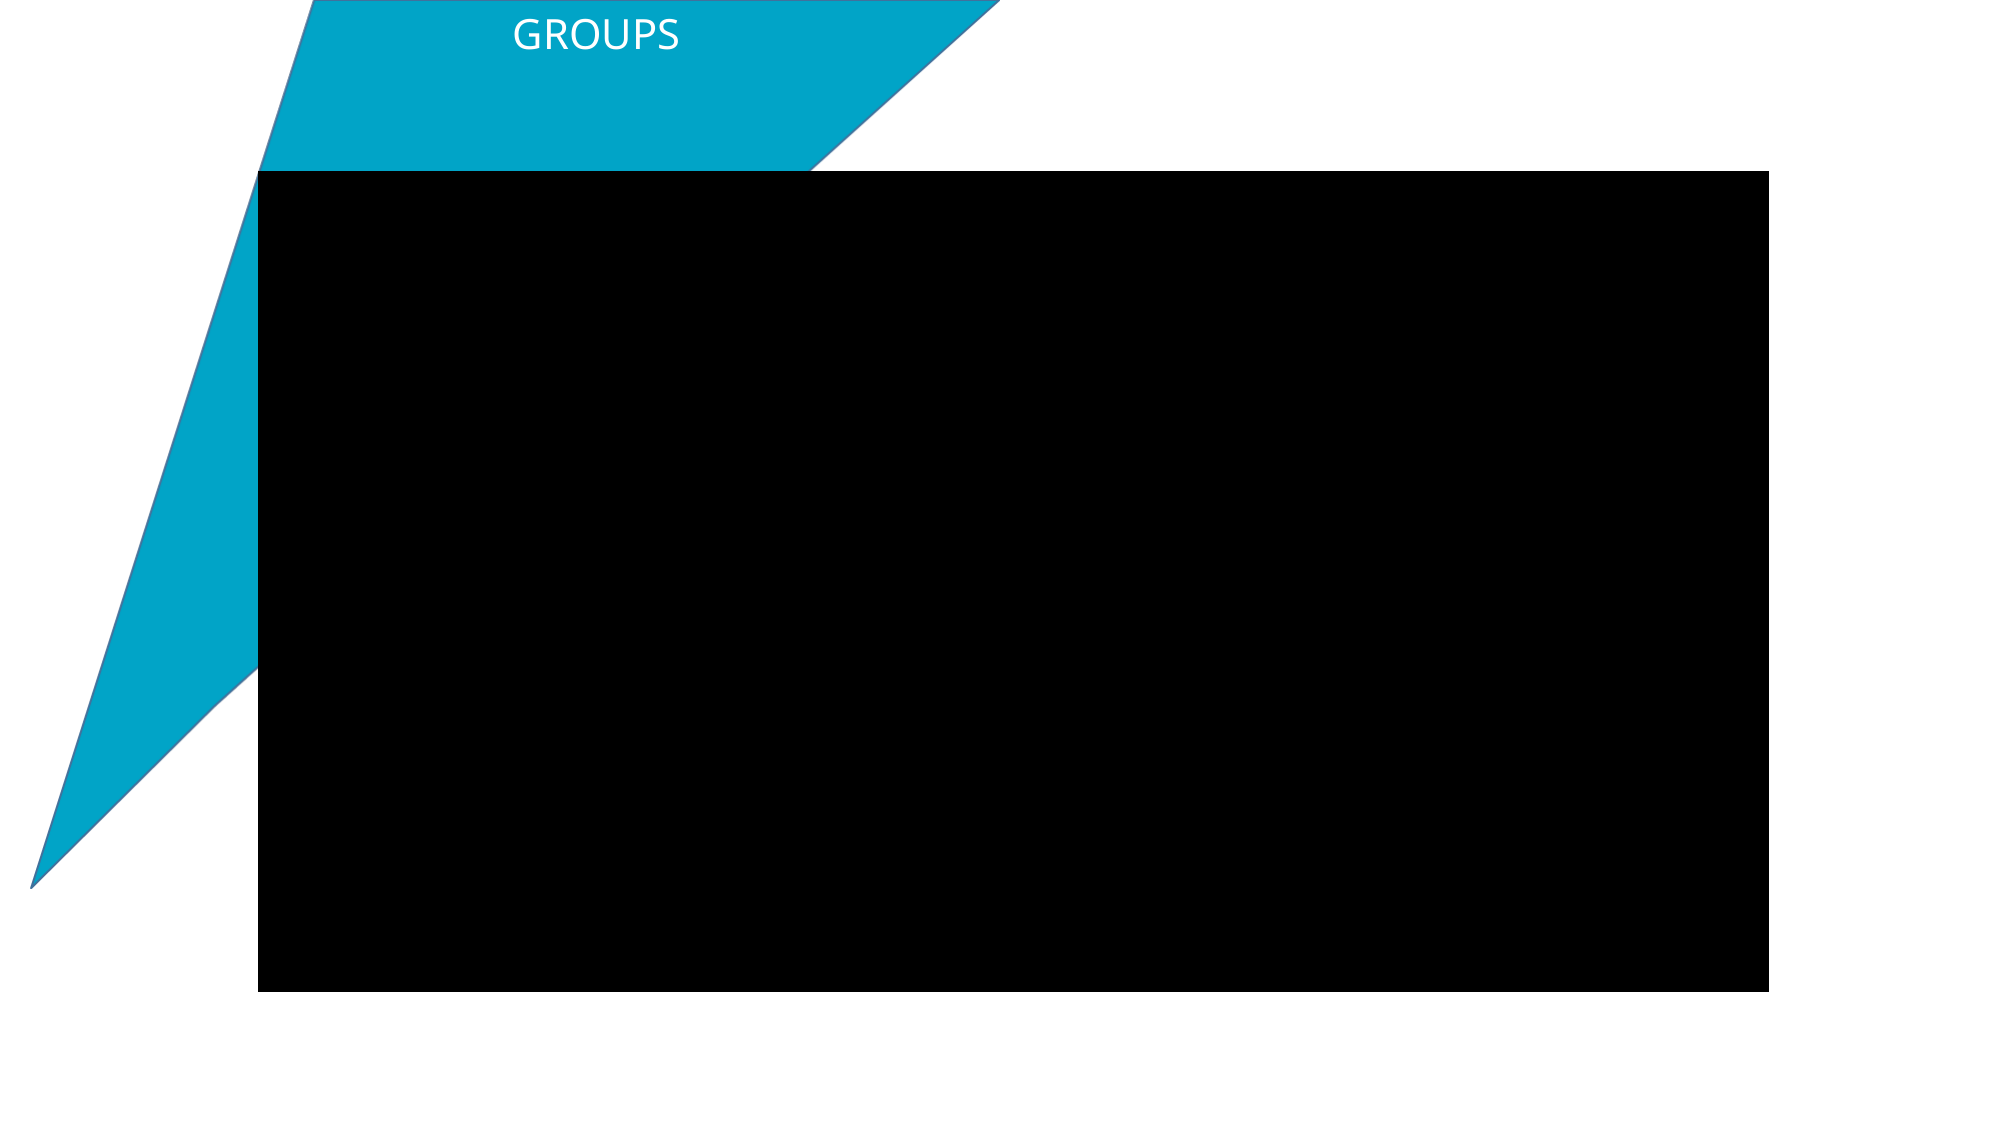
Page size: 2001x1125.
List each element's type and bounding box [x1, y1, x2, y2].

picture [30, 0, 314, 890]
text_box [257, 170, 1770, 993]
picture [264, 0, 1000, 170]
